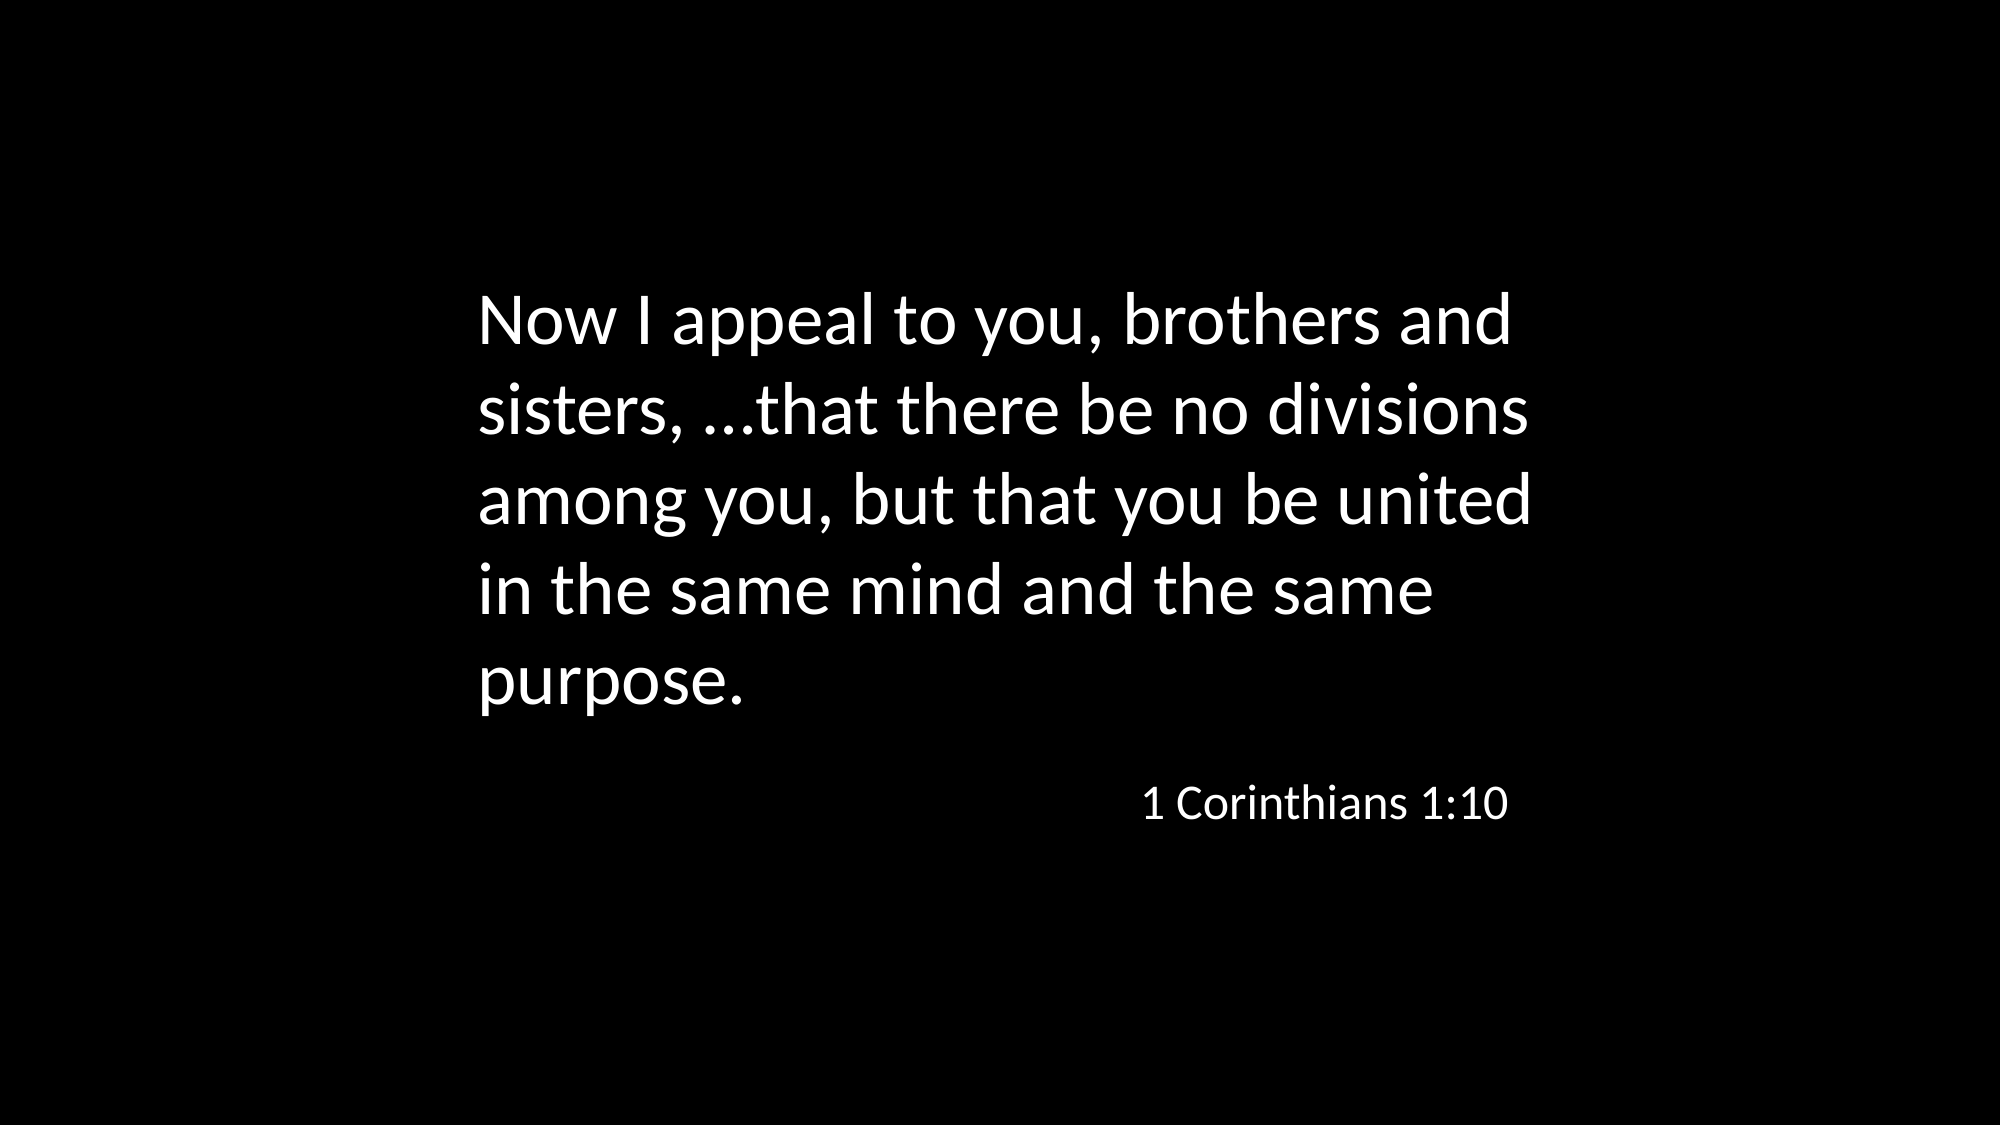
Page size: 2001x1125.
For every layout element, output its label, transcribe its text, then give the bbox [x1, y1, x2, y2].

text_box Now I appeal to you, brothers and sisters, …that there be no divisions among you, but that you be united in the same mind and the same purpose. [462, 262, 1575, 818]
text_box 1 Corinthians 1:10 [1125, 761, 1538, 837]
